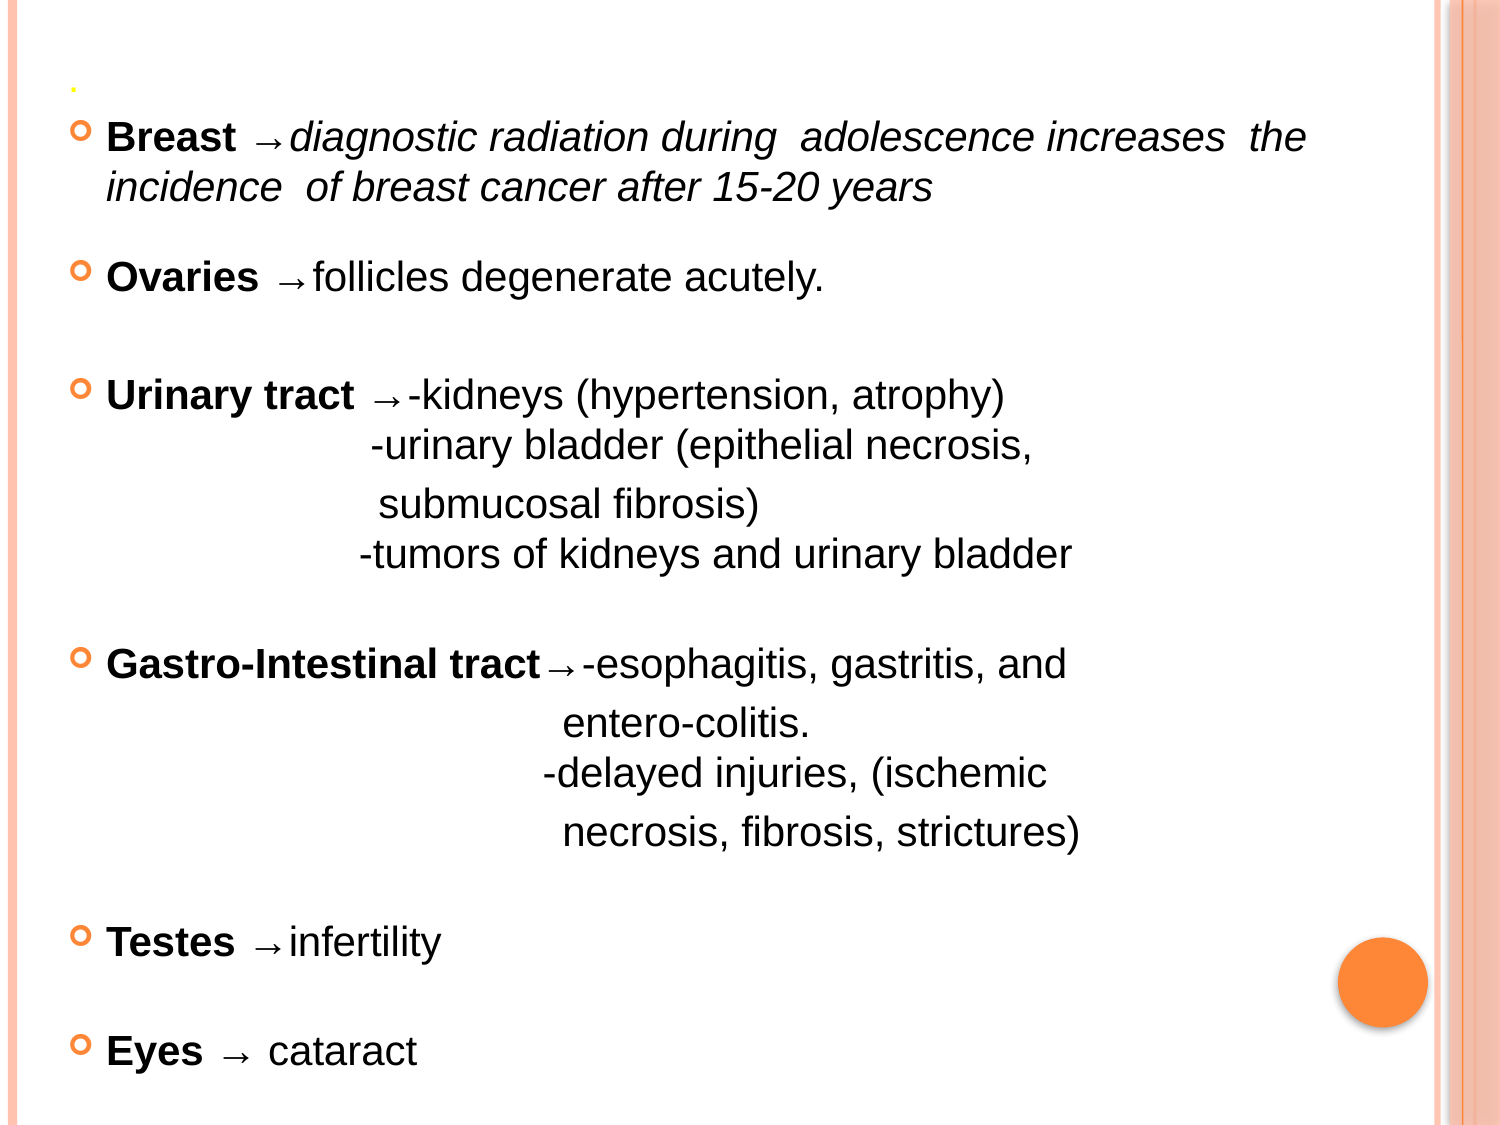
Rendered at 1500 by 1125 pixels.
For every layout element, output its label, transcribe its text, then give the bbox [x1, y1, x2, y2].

list . Breast →diagnostic radiation during adolescence increases the incidence of breast cancer after 15-20 years Ovaries →follicles degenerate acutely. Urinary tract →-kidneys (hypertension, atrophy) -urinary bladder (epithelial necrosis, submucosal fibrosis) -tumors of kidneys and urinary bladder Gastro-Intestinal tract→-esophagitis, gastritis, and entero-colitis. -delayed injuries, (ischemic necrosis, fibrosis, strictures) Testes →infertility Eyes → cataract [53, 42, 1500, 1083]
